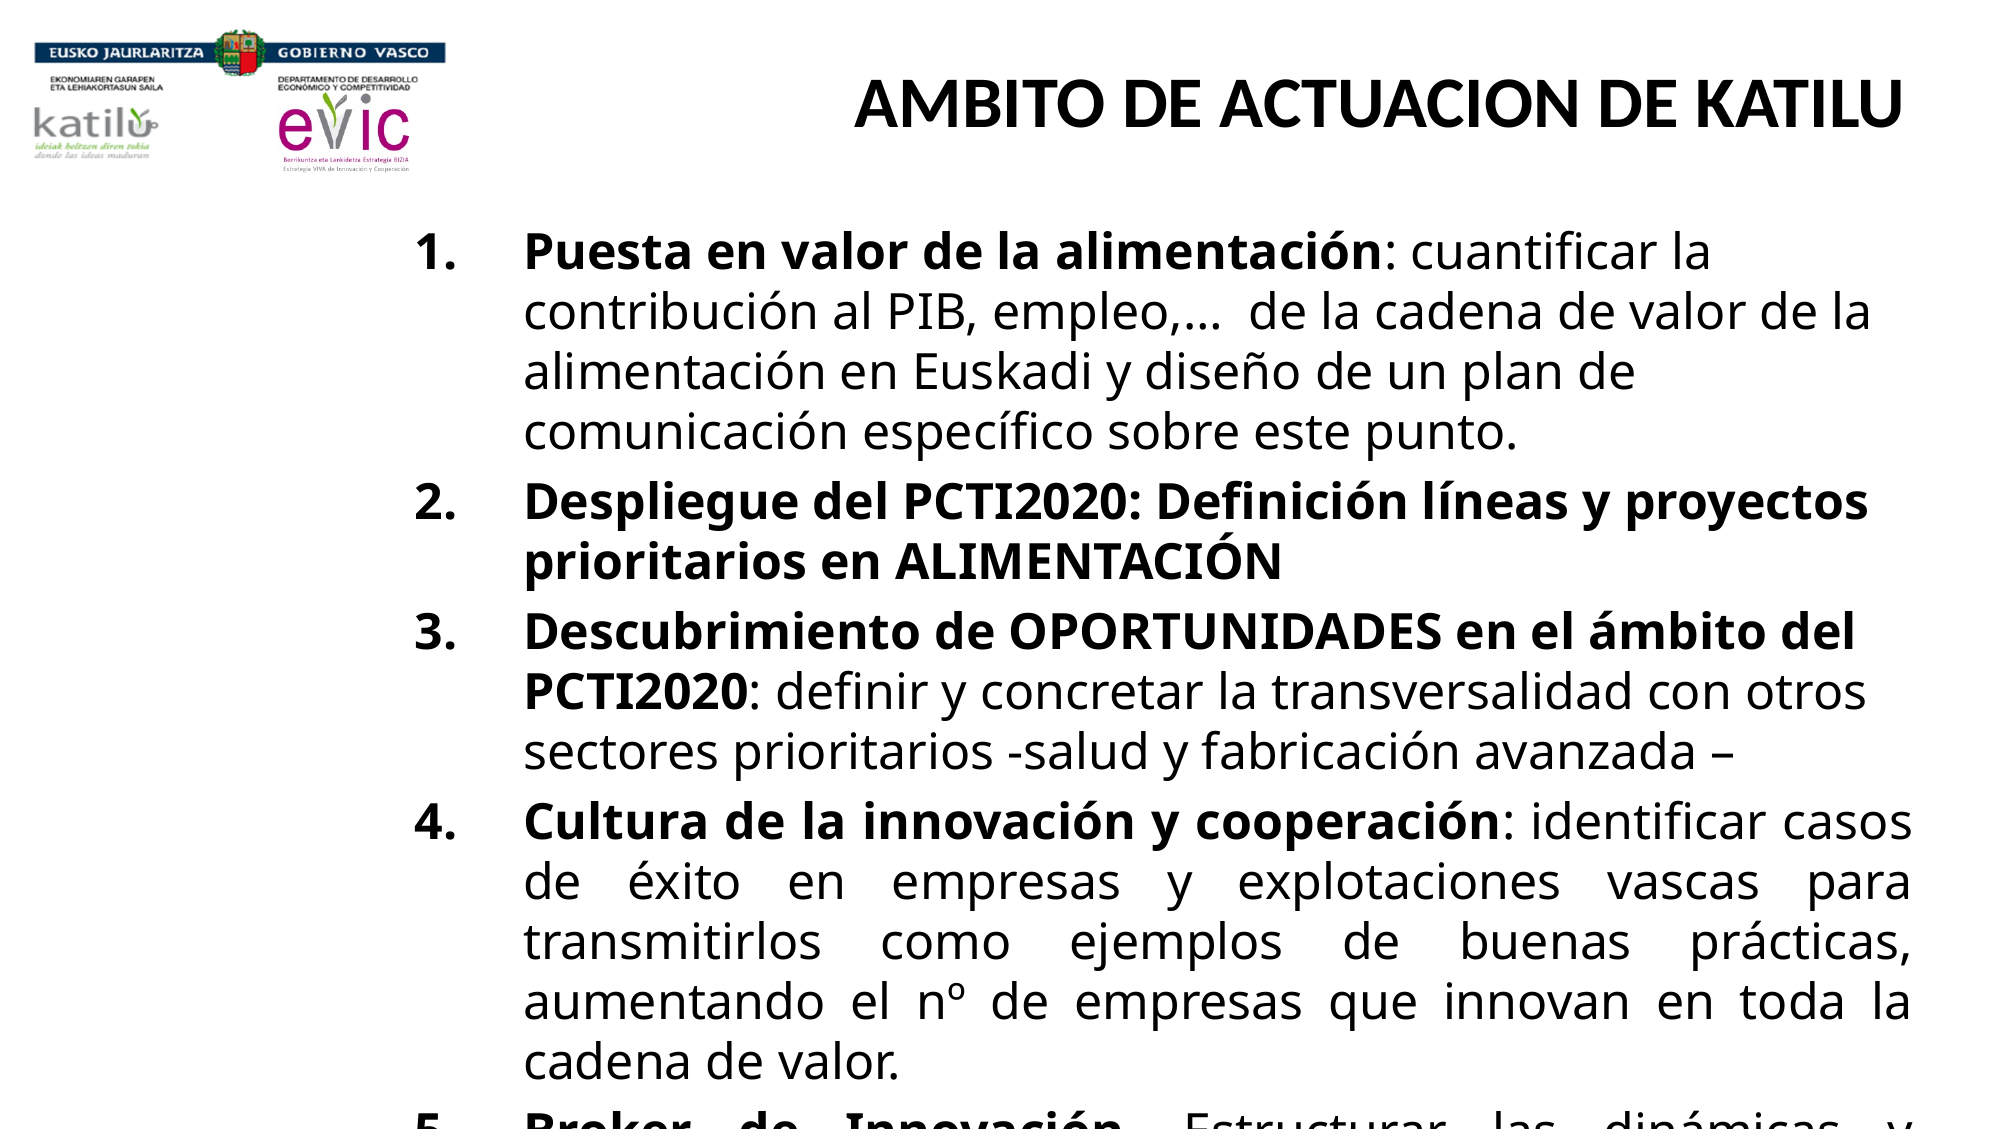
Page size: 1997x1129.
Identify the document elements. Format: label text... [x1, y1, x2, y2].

picture [31, 103, 162, 163]
list Puesta en valor de la alimentación: cuantificar la contribución al PIB, empleo,… de la cadena de valor de la alimentación en Euskadi y diseño de un plan de comunicación específico sobre este punto. Despliegue del PCTI2020: Definición líneas y proyectos prioritarios en ALIMENTACIÓN Descubrimiento de OPORTUNIDADES en el ámbito del PCTI2020: definir y concretar la transversalidad con otros sectores prioritarios -salud y fabricación avanzada – Cultura de la innovación y cooperación: identificar casos de éxito en empresas y explotaciones vascas para transmitirlos como ejemplos de buenas prácticas, aumentando el nº de empresas que innovan en toda la cadena de valor. Broker de Innovación. Estructurar las dinámicas y socializar el proceso de Broker de Innovación como soporte de la Medida de Cooperación del PDR 2020 [395, 209, 1933, 996]
title AMBITO DE ACTUACION DE KATILU [620, 45, 1926, 152]
picture [31, 29, 448, 173]
